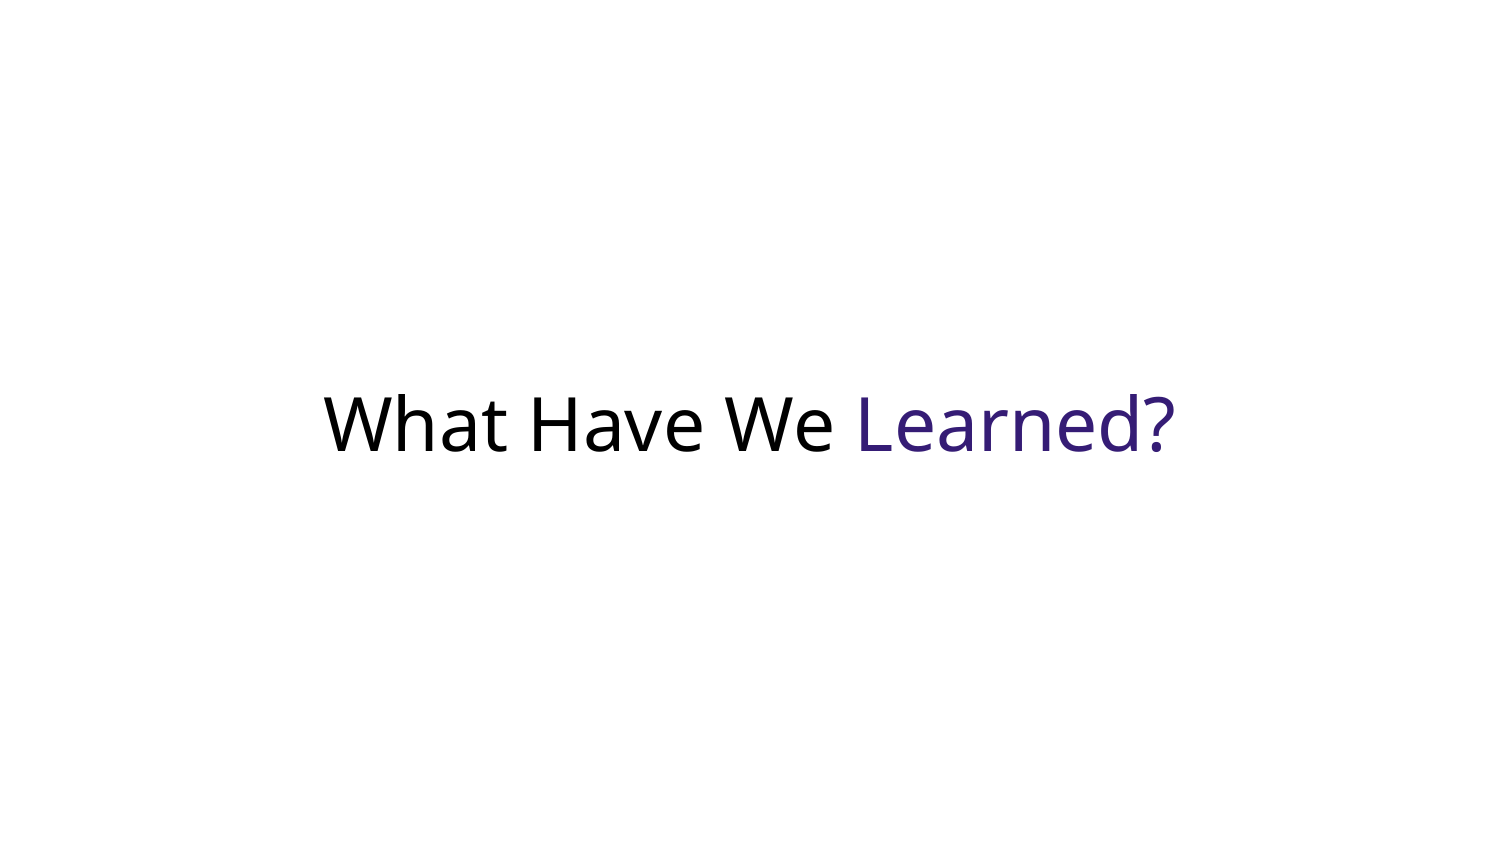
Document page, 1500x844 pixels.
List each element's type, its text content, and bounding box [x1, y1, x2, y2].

title What Have We Learned? [51, 352, 1449, 491]
